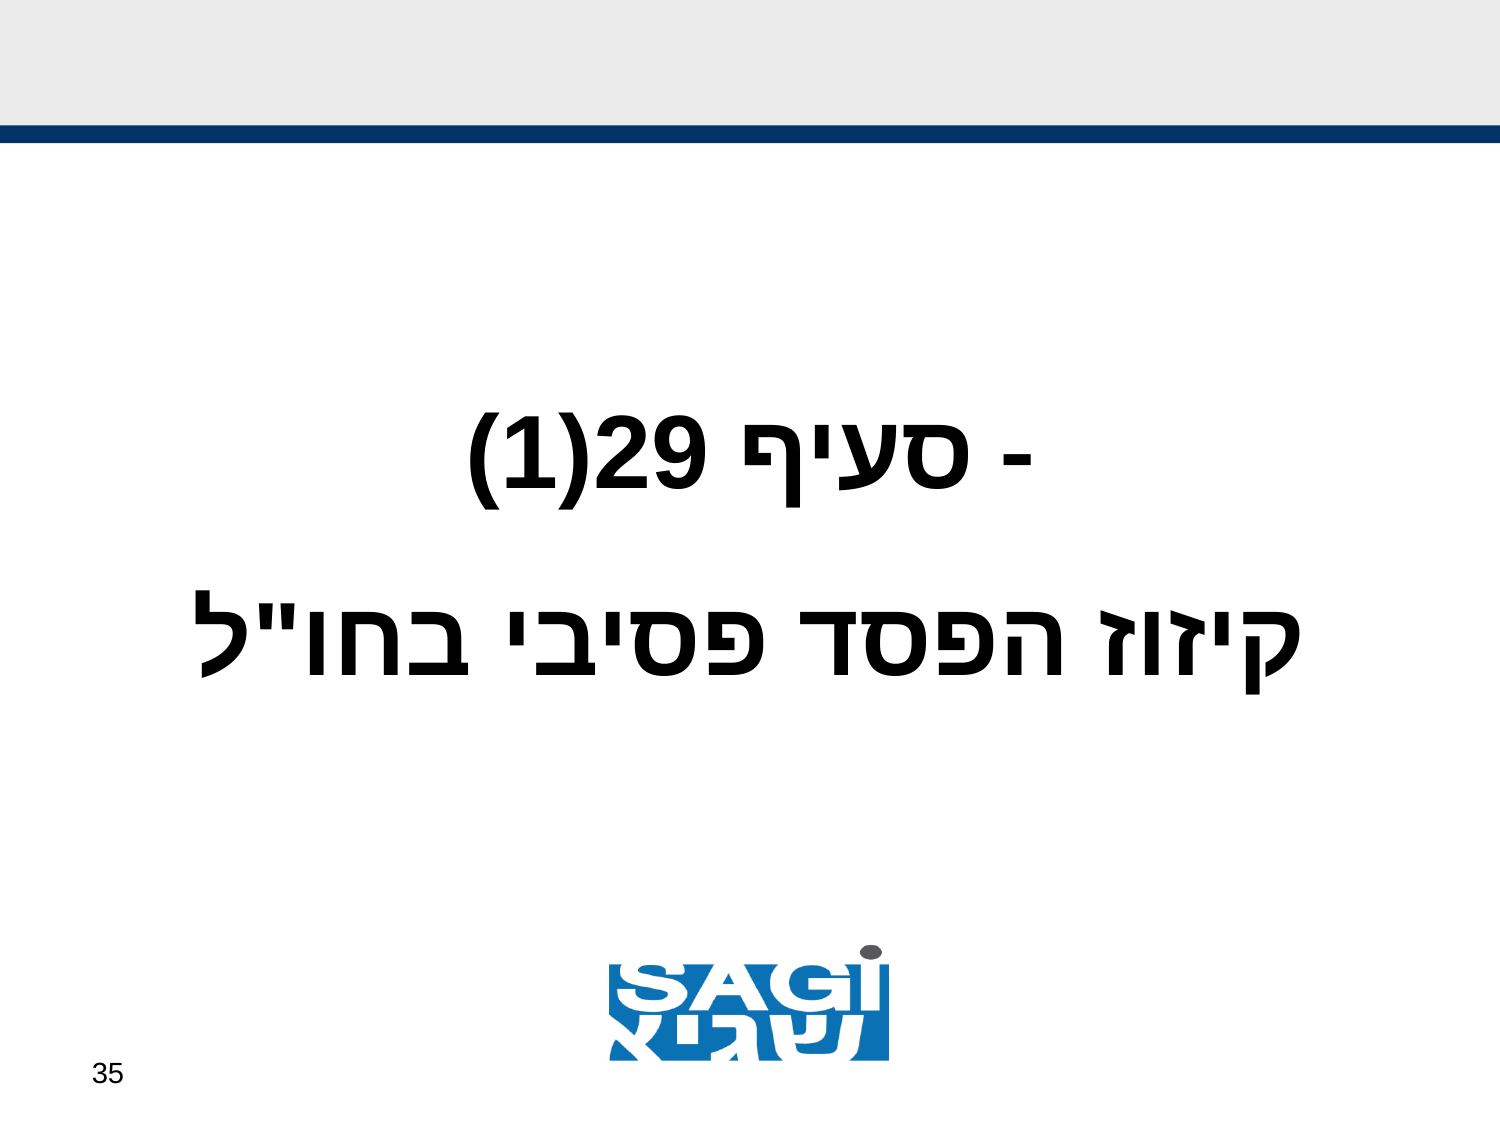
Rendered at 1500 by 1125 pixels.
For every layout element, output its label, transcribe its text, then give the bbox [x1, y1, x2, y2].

text_box סעיף 29(1) - קיזוז הפסד פסיבי בחו"ל [177, 314, 1323, 704]
picture [596, 940, 904, 1063]
slide_number 35 [76, 1046, 428, 1125]
